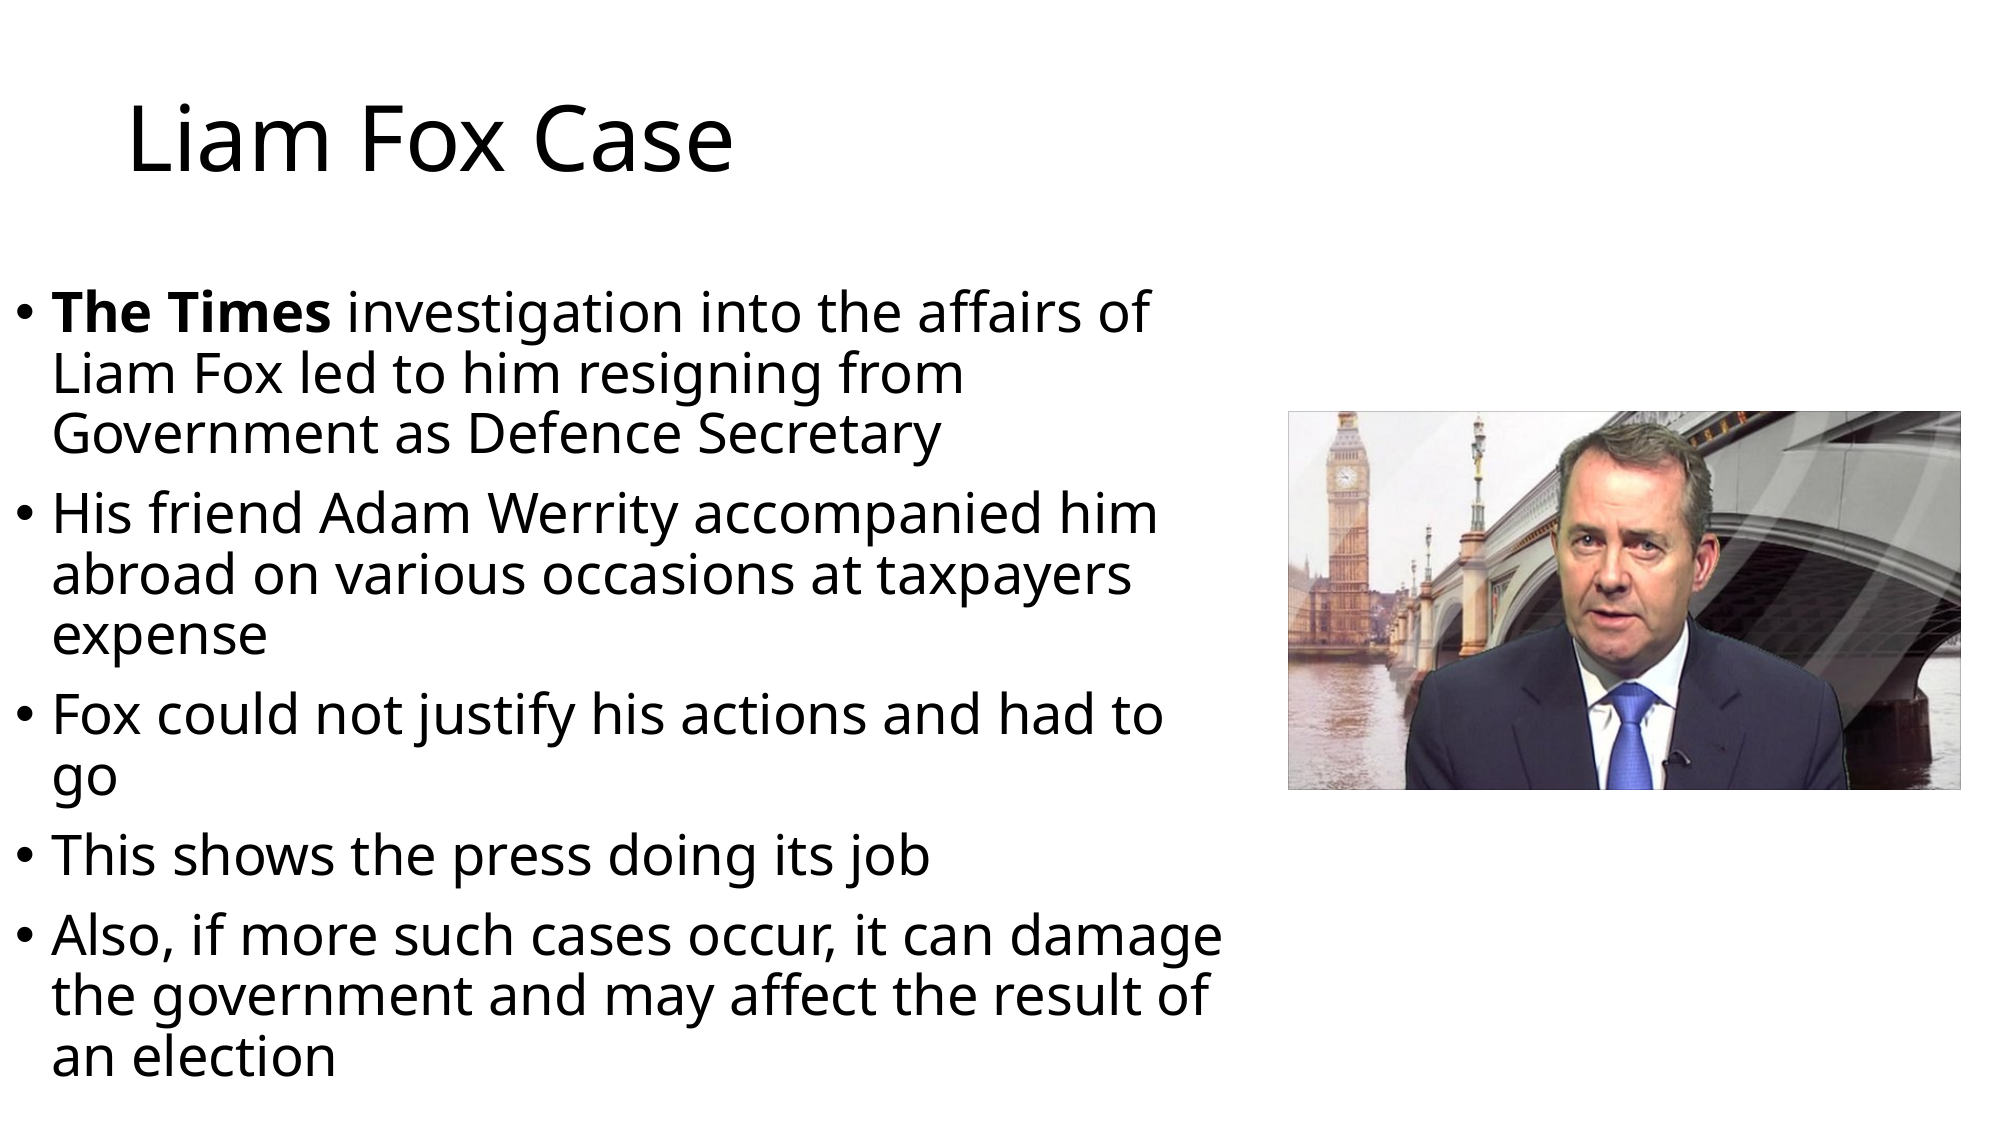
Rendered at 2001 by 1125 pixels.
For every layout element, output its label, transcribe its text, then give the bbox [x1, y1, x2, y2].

title Liam Fox Case [110, 32, 1836, 250]
list The Times investigation into the affairs of Liam Fox led to him resigning from Government as Defence Secretary His friend Adam Werrity accompanied him abroad on various occasions at taxpayers expense Fox could not justify his actions and had to go This shows the press doing its job Also, if more such cases occur, it can damage the government and may affect the result of an election [0, 277, 1261, 1097]
picture [1288, 411, 1961, 790]
